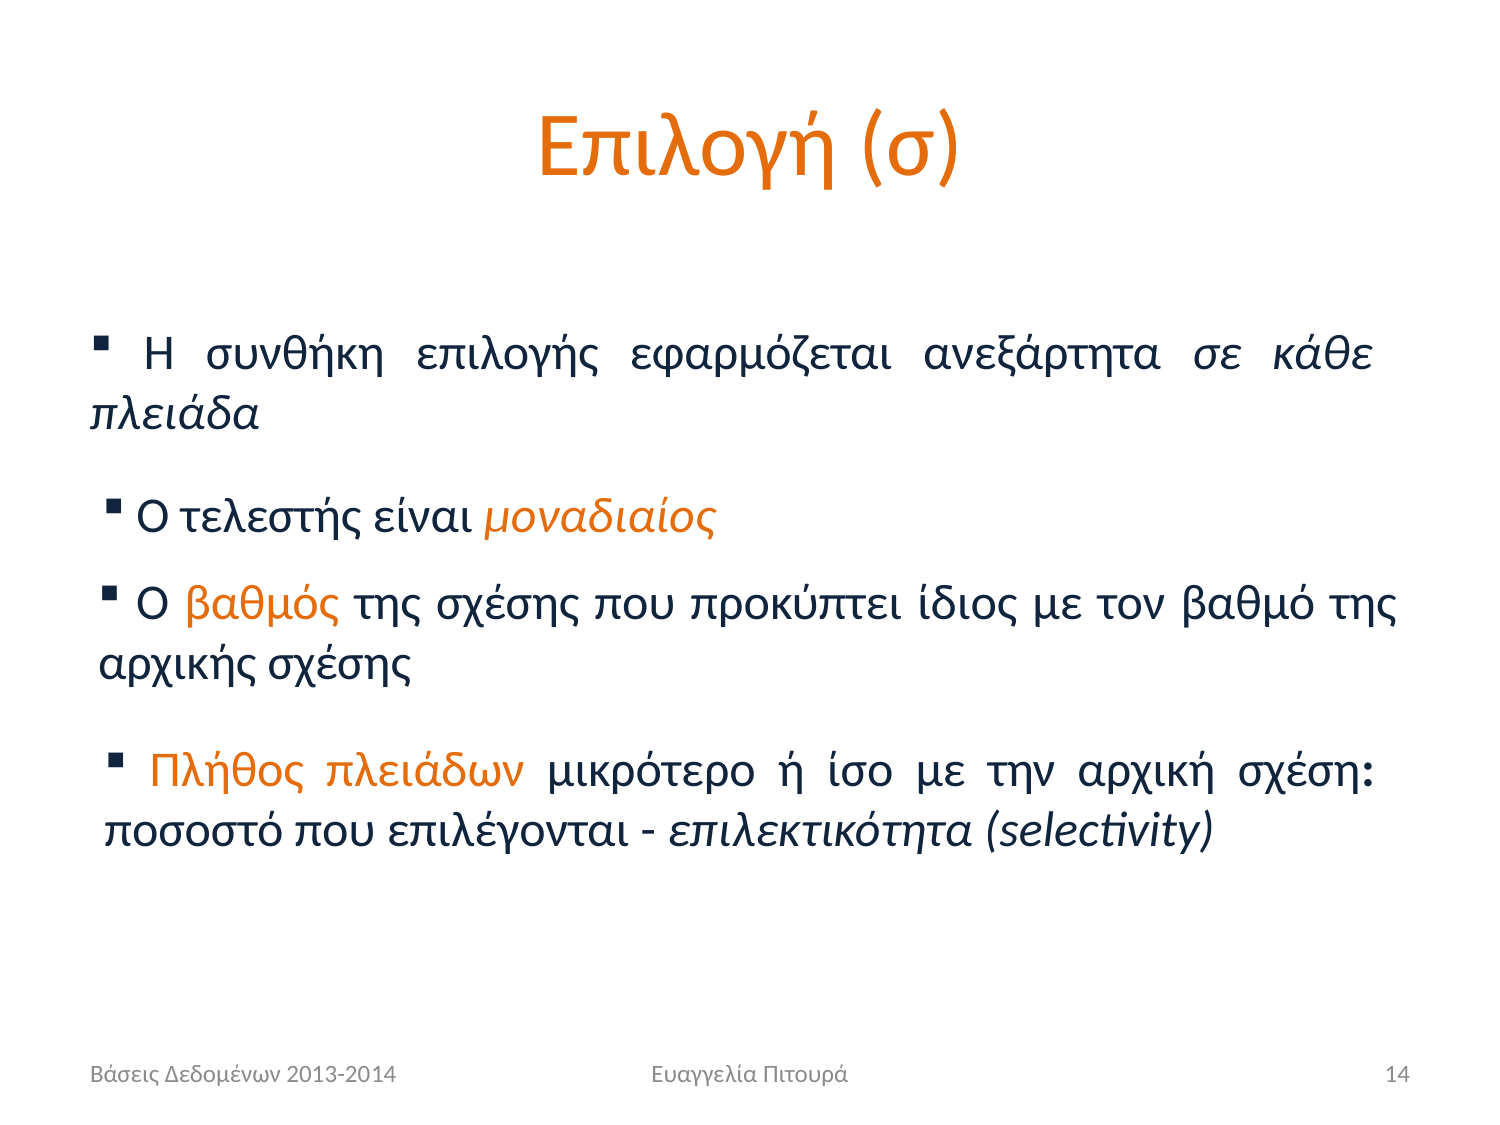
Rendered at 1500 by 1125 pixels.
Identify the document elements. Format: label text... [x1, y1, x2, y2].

title Επιλογή (σ) [75, 45, 1425, 233]
text_box Πλήθος πλειάδων μικρότερο ή ίσο με την αρχική σχέση: ποσοστό που επιλέγονται - επιλεκτικότητα (selectivity) [89, 729, 1390, 864]
text_box Η συνθήκη επιλογής εφαρμόζεται ανεξάρτητα σε κάθε πλειάδα [75, 312, 1388, 448]
footer Ευαγγελία Πιτουρά [512, 1042, 988, 1103]
text_box Ο βαθμός της σχέσης που προκύπτει ίδιος με τον βαθμό της αρχικής σχέσης [83, 562, 1413, 698]
text_box Ο τελεστής είναι μοναδιαίος [87, 474, 1396, 550]
slide_number 14 [1074, 1042, 1425, 1103]
slide_number Βάσεις Δεδομένων 2013-2014 [75, 1042, 425, 1103]
